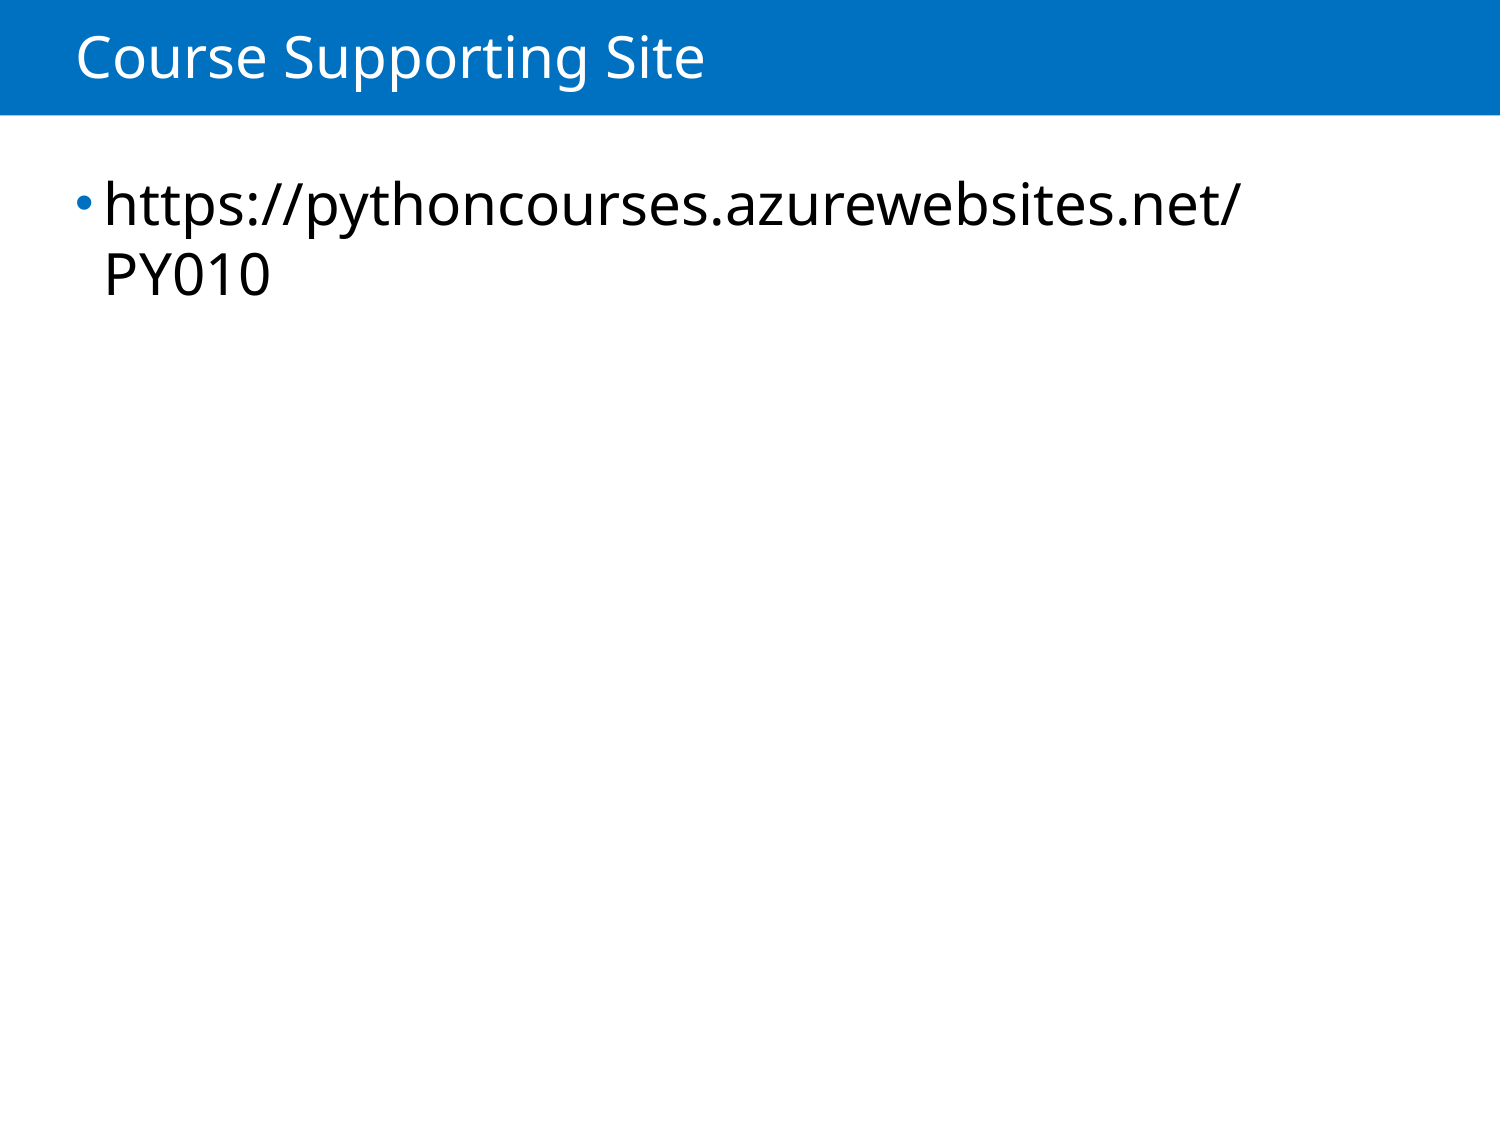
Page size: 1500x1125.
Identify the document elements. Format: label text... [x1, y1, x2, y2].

list https://pythoncourses.azurewebsites.net/PY010 [74, 167, 1408, 1013]
title Course Supporting Site [75, 0, 1351, 122]
